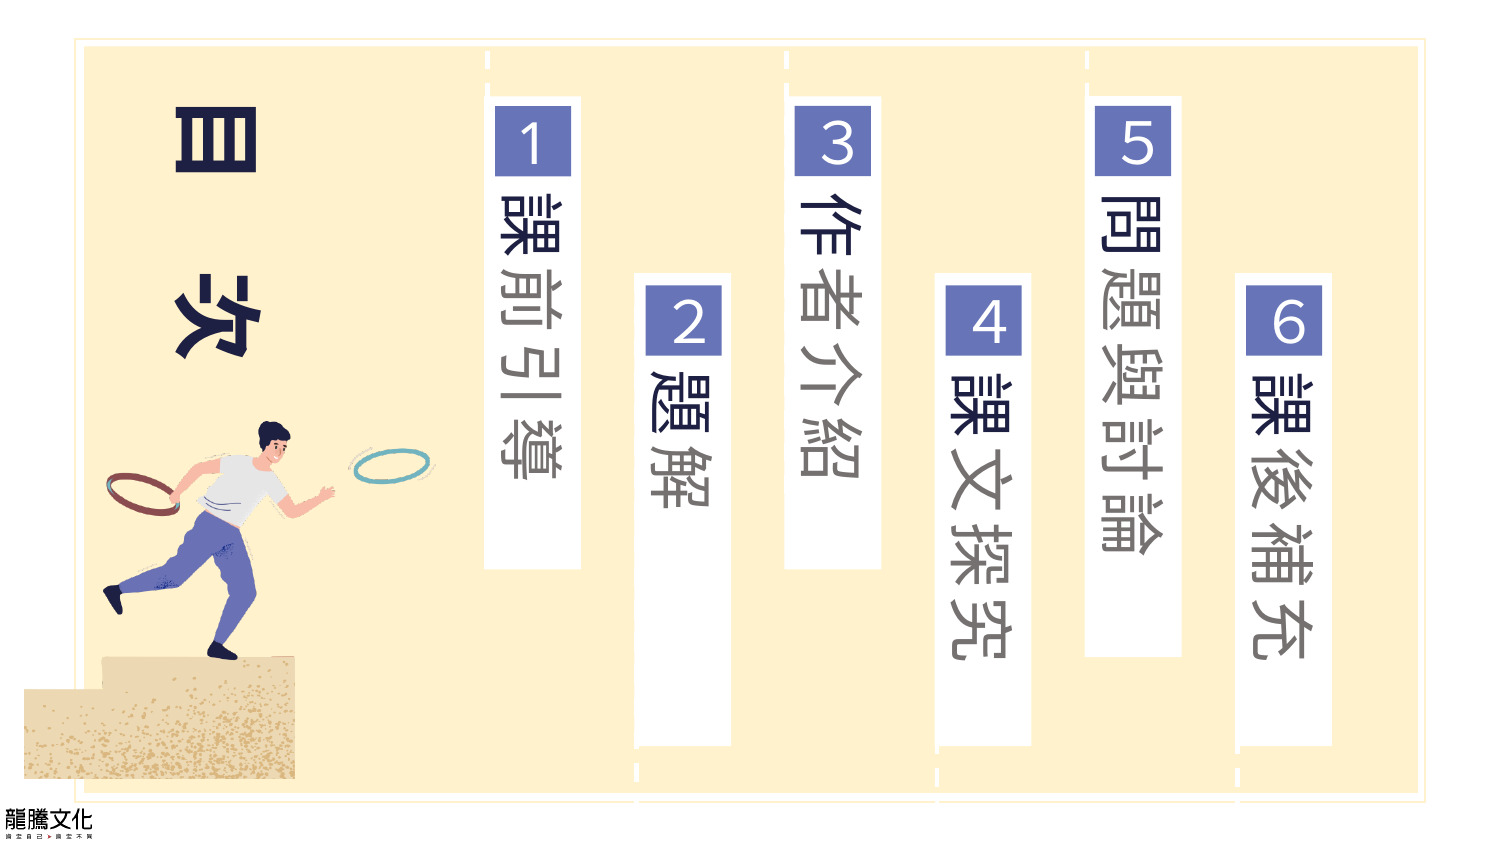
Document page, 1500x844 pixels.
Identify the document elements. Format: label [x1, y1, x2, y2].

picture [24, 421, 489, 779]
picture [5, 808, 92, 839]
